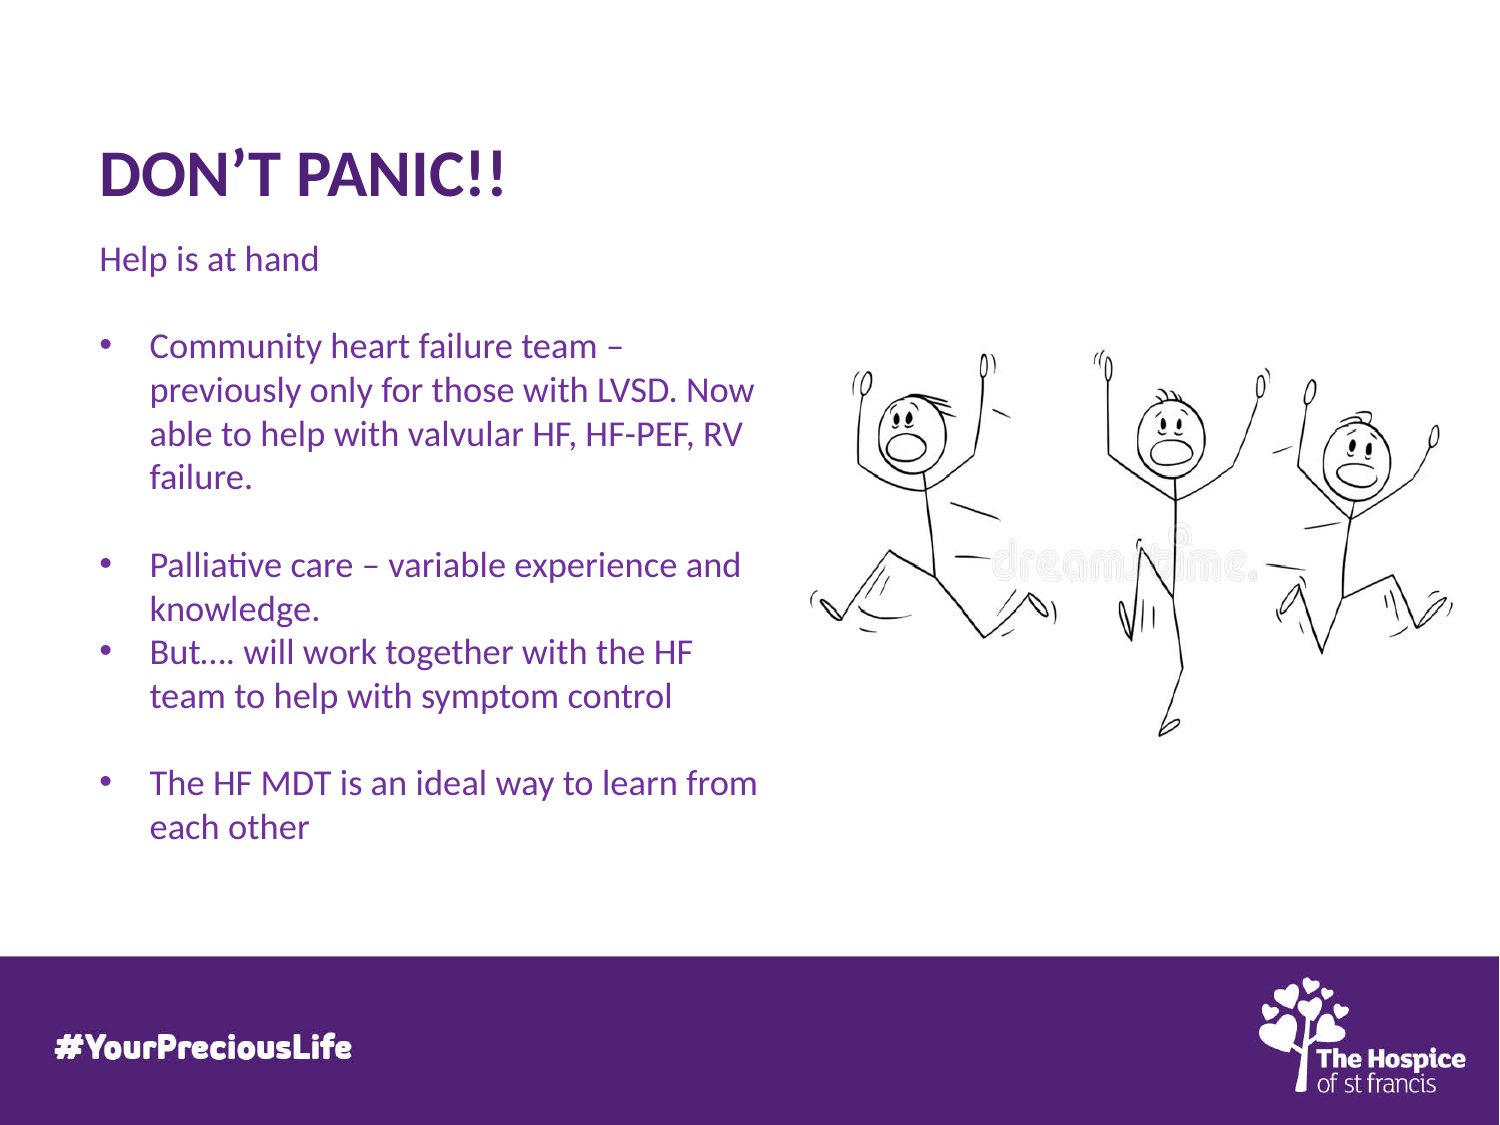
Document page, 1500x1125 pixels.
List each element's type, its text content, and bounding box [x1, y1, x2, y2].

title Don’t panic!! [99, 115, 850, 279]
picture [0, 0, 1499, 1125]
list Help is at hand Community heart failure team –previously only for those with LVSD. Now able to help with valvular HF, HF-PEF, RV failure. Palliative care – variable experience and knowledge. But…. will work together with the HF team to help with symptom control The HF MDT is an ideal way to learn from each other [99, 234, 762, 854]
